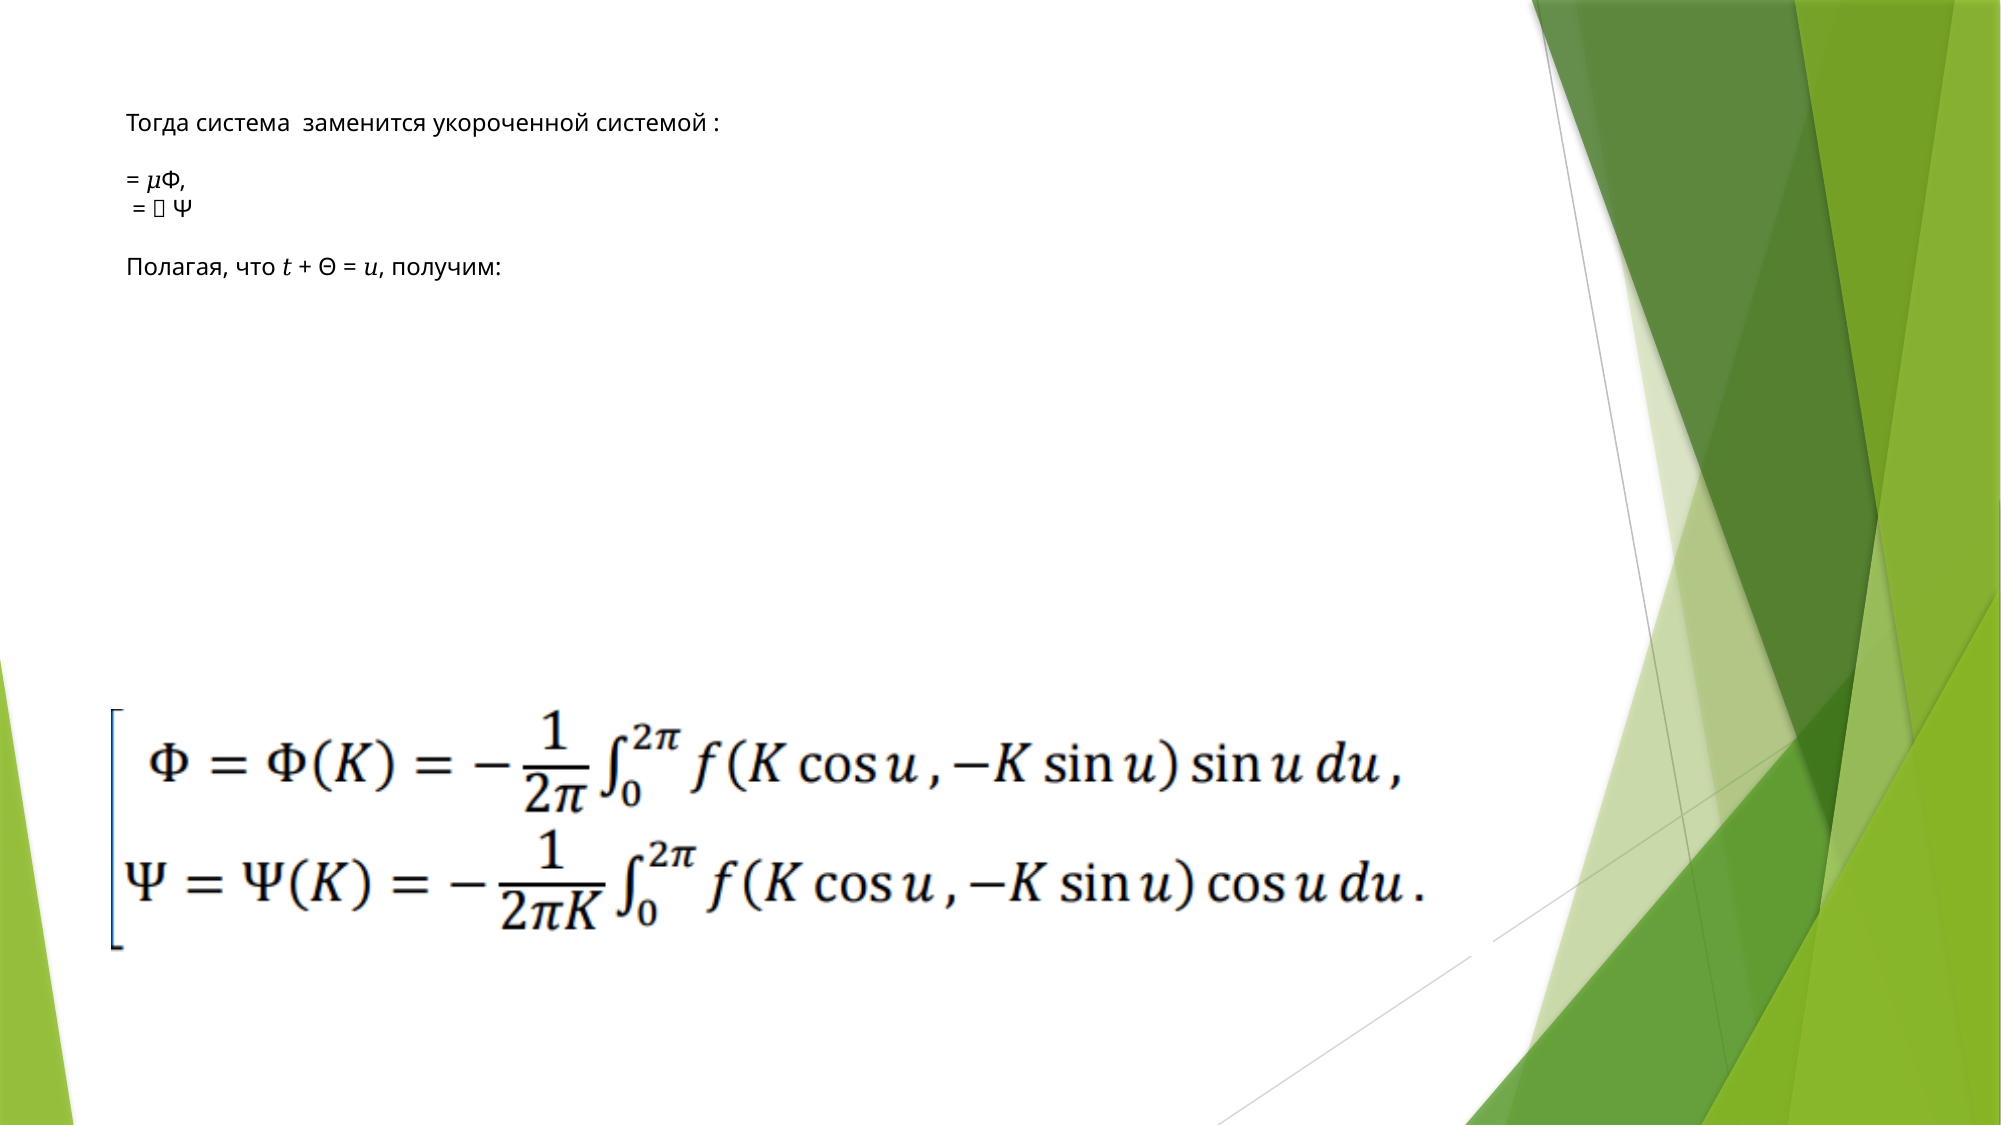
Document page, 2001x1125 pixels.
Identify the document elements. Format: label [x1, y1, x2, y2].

picture [110, 709, 1507, 959]
